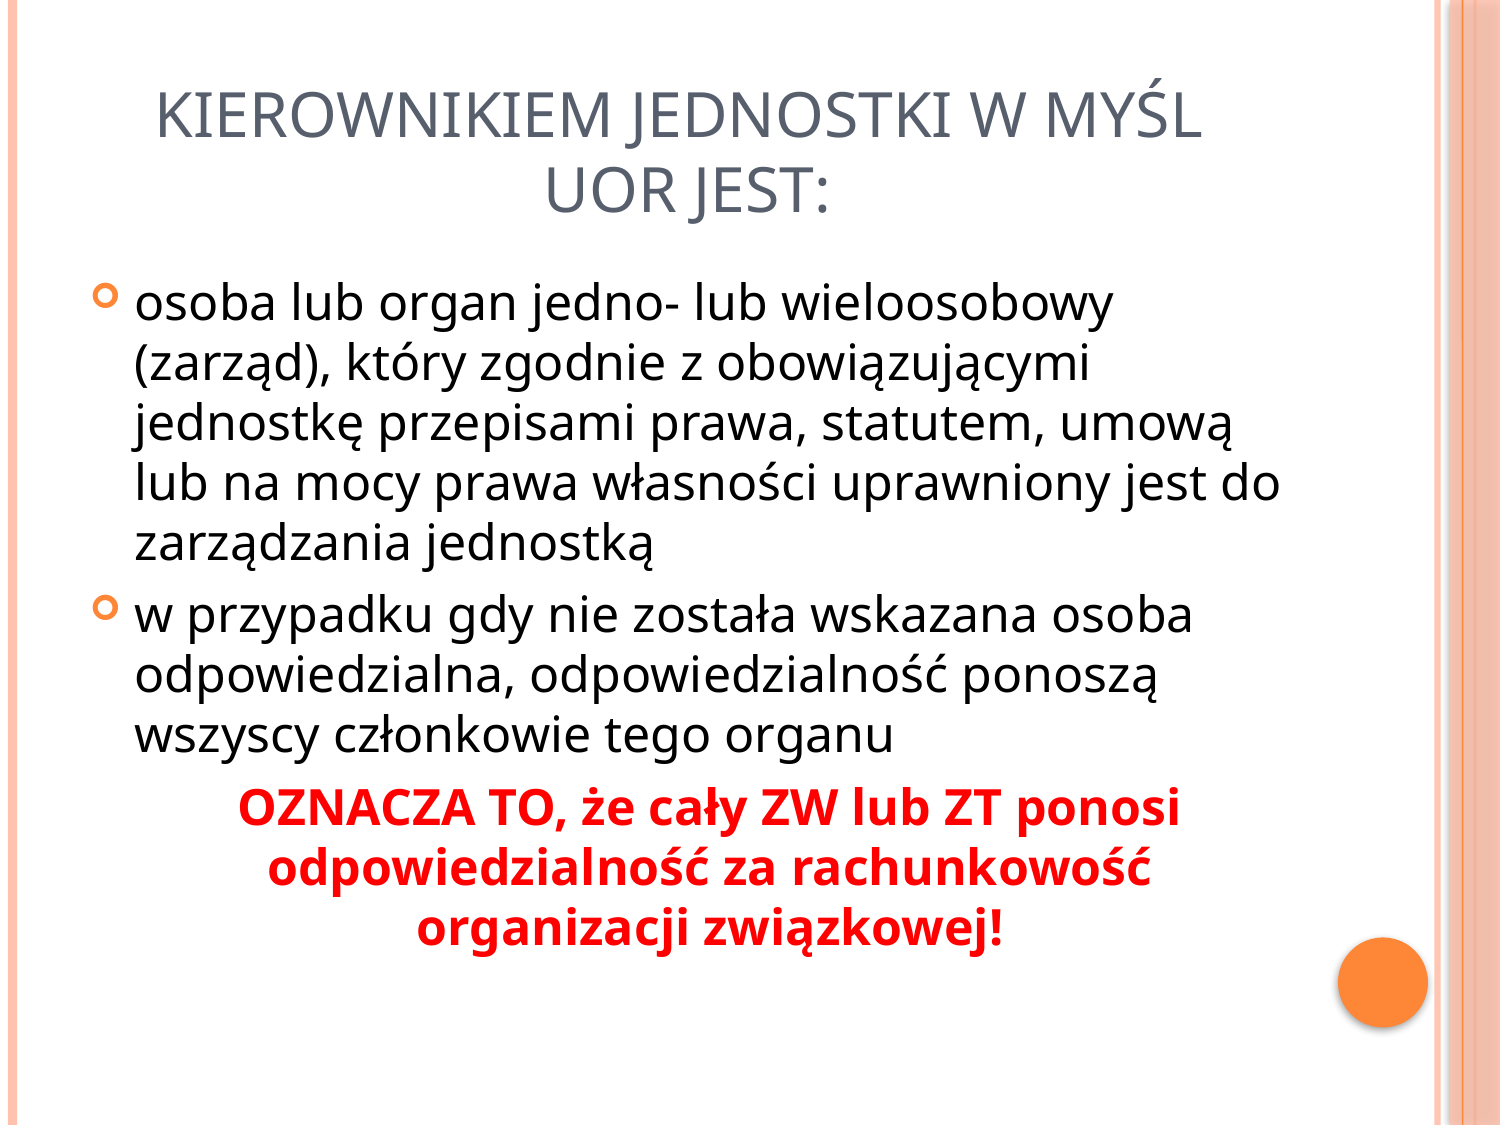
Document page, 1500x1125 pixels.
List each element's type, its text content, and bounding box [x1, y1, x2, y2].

list osoba lub organ jedno- lub wieloosobowy (zarząd), który zgodnie z obowiązującymi jednostkę przepisami prawa, statutem, umową lub na mocy prawa własności uprawniony jest do zarządzania jednostką w przypadku gdy nie została wskazana osoba odpowiedzialna, odpowiedzialność ponoszą wszyscy członkowie tego organu OZNACZA TO, że cały ZW lub ZT ponosi odpowiedzialność za rachunkowość organizacji związkowej! [75, 262, 1300, 1062]
title Kierownikiem jednostki w myśl uor jest: [75, 45, 1300, 233]
